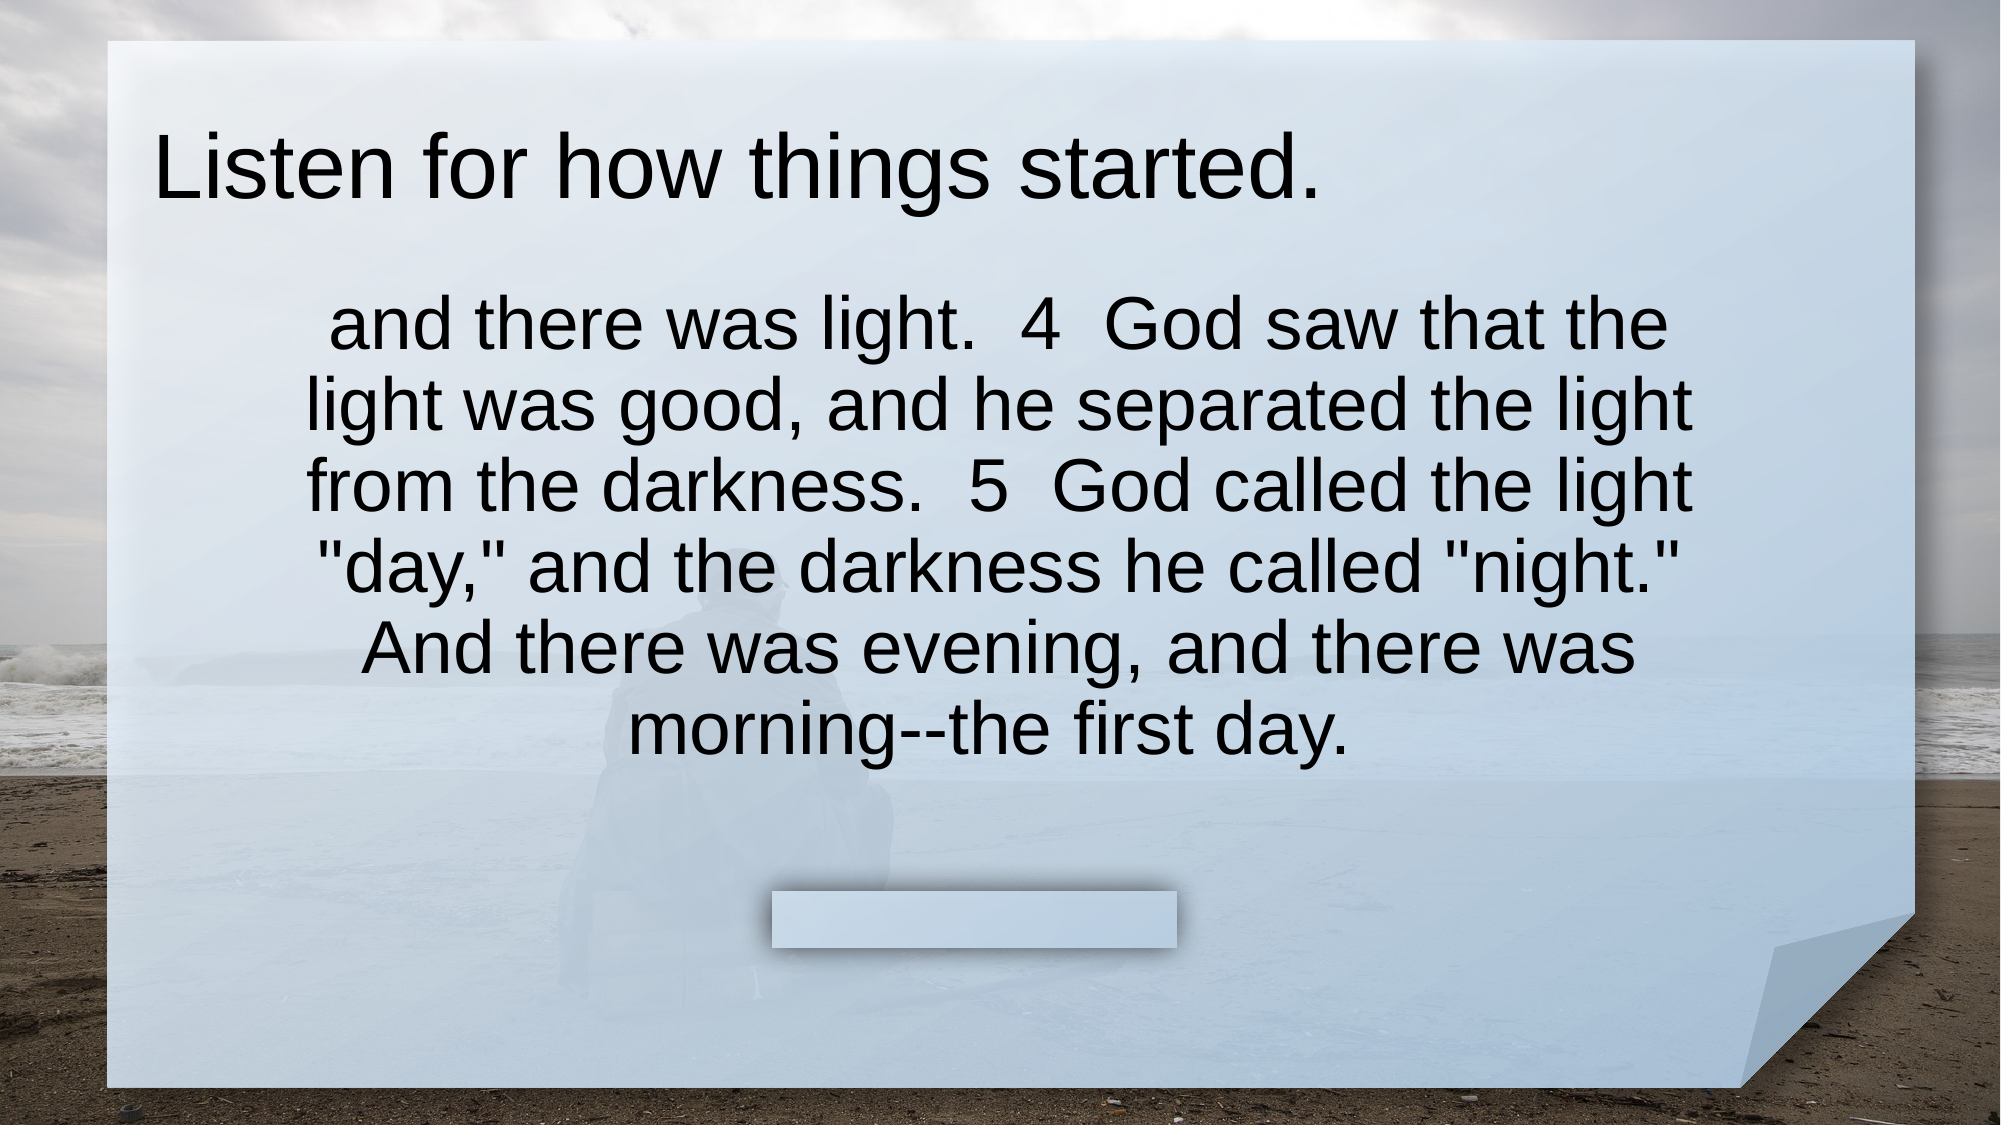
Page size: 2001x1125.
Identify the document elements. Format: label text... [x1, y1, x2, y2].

list and there was light. 4 God saw that the light was good, and he separated the light from the darkness. 5 God called the light "day," and the darkness he called "night." And there was evening, and there was morning--the first day. [252, 277, 1748, 992]
title Listen for how things started. [137, 59, 1863, 278]
picture [0, 0, 2001, 1125]
